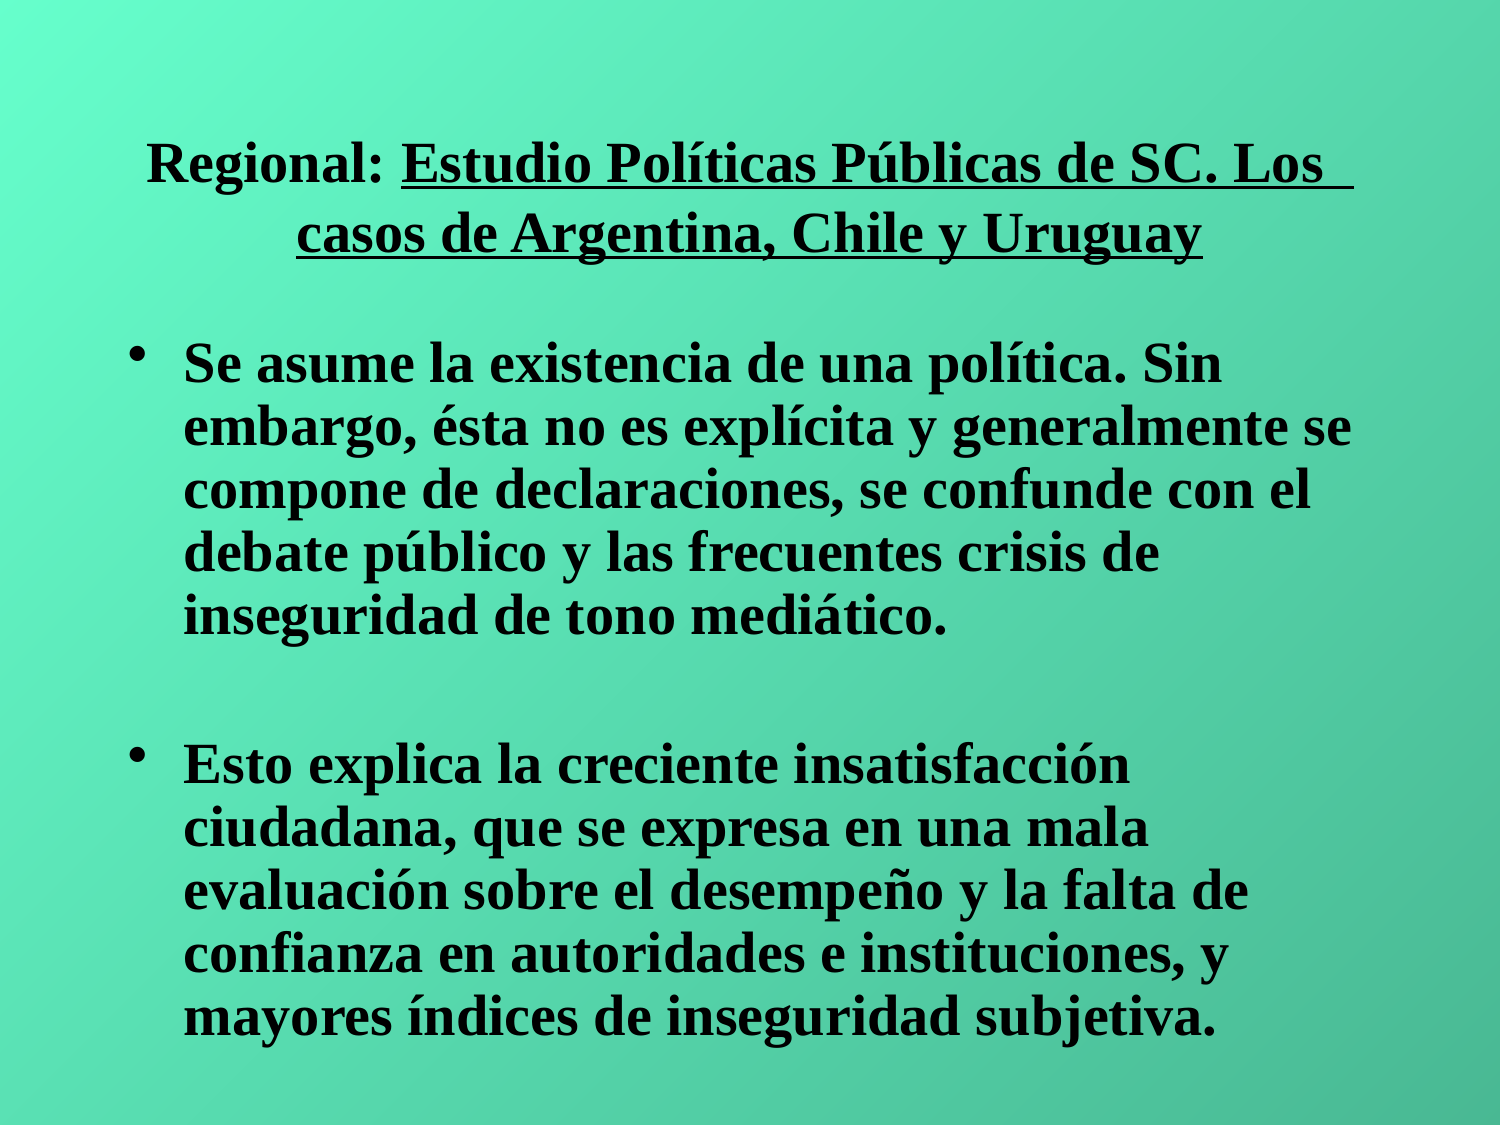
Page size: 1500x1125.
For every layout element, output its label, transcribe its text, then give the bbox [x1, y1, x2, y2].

title Regional: Estudio Políticas Públicas de SC. Los casos de Argentina, Chile y Uruguay [112, 99, 1388, 288]
list Se asume la existencia de una política. Sin embargo, ésta no es explícita y generalmente se compone de declaraciones, se confunde con el debate público y las frecuentes crisis de inseguridad de tono mediático. Esto explica la creciente insatisfacción ciudadana, que se expresa en una mala evaluación sobre el desempeño y la falta de confianza en autoridades e instituciones, y mayores índices de inseguridad subjetiva. [112, 324, 1401, 1076]
